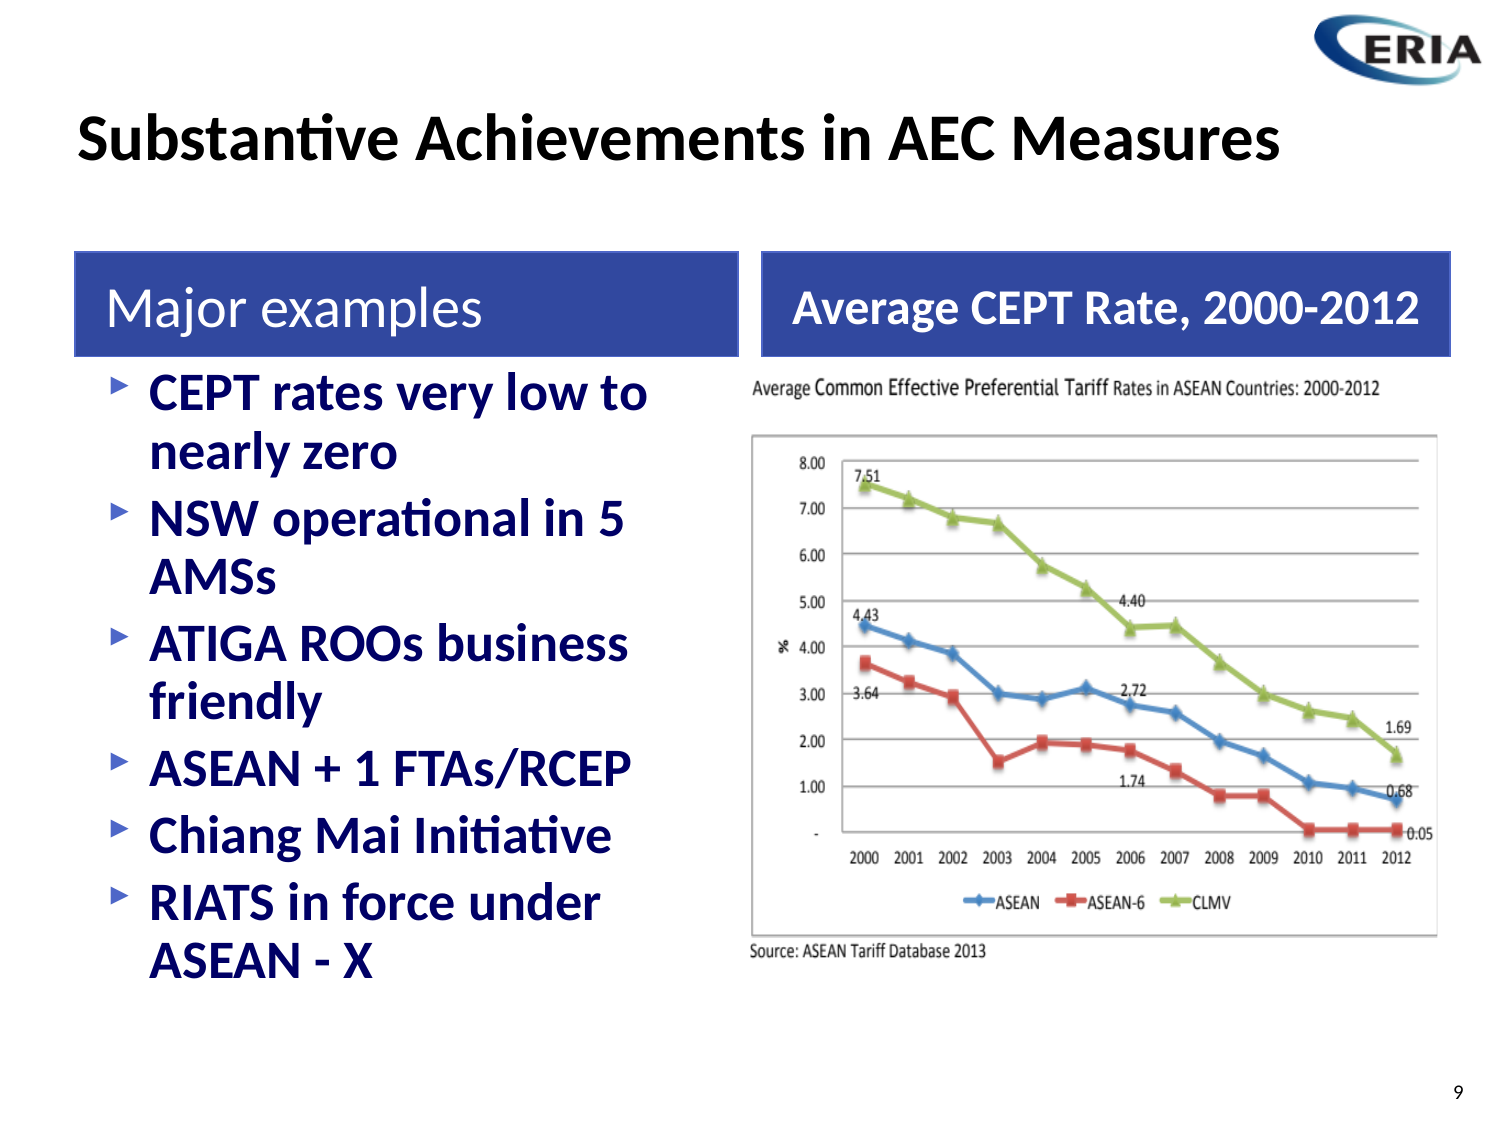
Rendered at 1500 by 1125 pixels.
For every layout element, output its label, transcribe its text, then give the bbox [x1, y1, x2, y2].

list CEPT rates very low to nearly zero NSW operational in 5 AMSs ATIGA ROOs business friendly ASEAN + 1 FTAs/RCEP Chiang Mai Initiative RIATS in force under ASEAN - X [75, 356, 738, 1005]
title Substantive Achievements in AEC Measures [62, 75, 1413, 192]
list Average CEPT Rate, 2000-2012 [761, 251, 1451, 357]
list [749, 374, 1438, 1052]
list Major examples [74, 251, 739, 357]
picture [1312, 2, 1488, 91]
slide_number 9 [1418, 1051, 1479, 1112]
